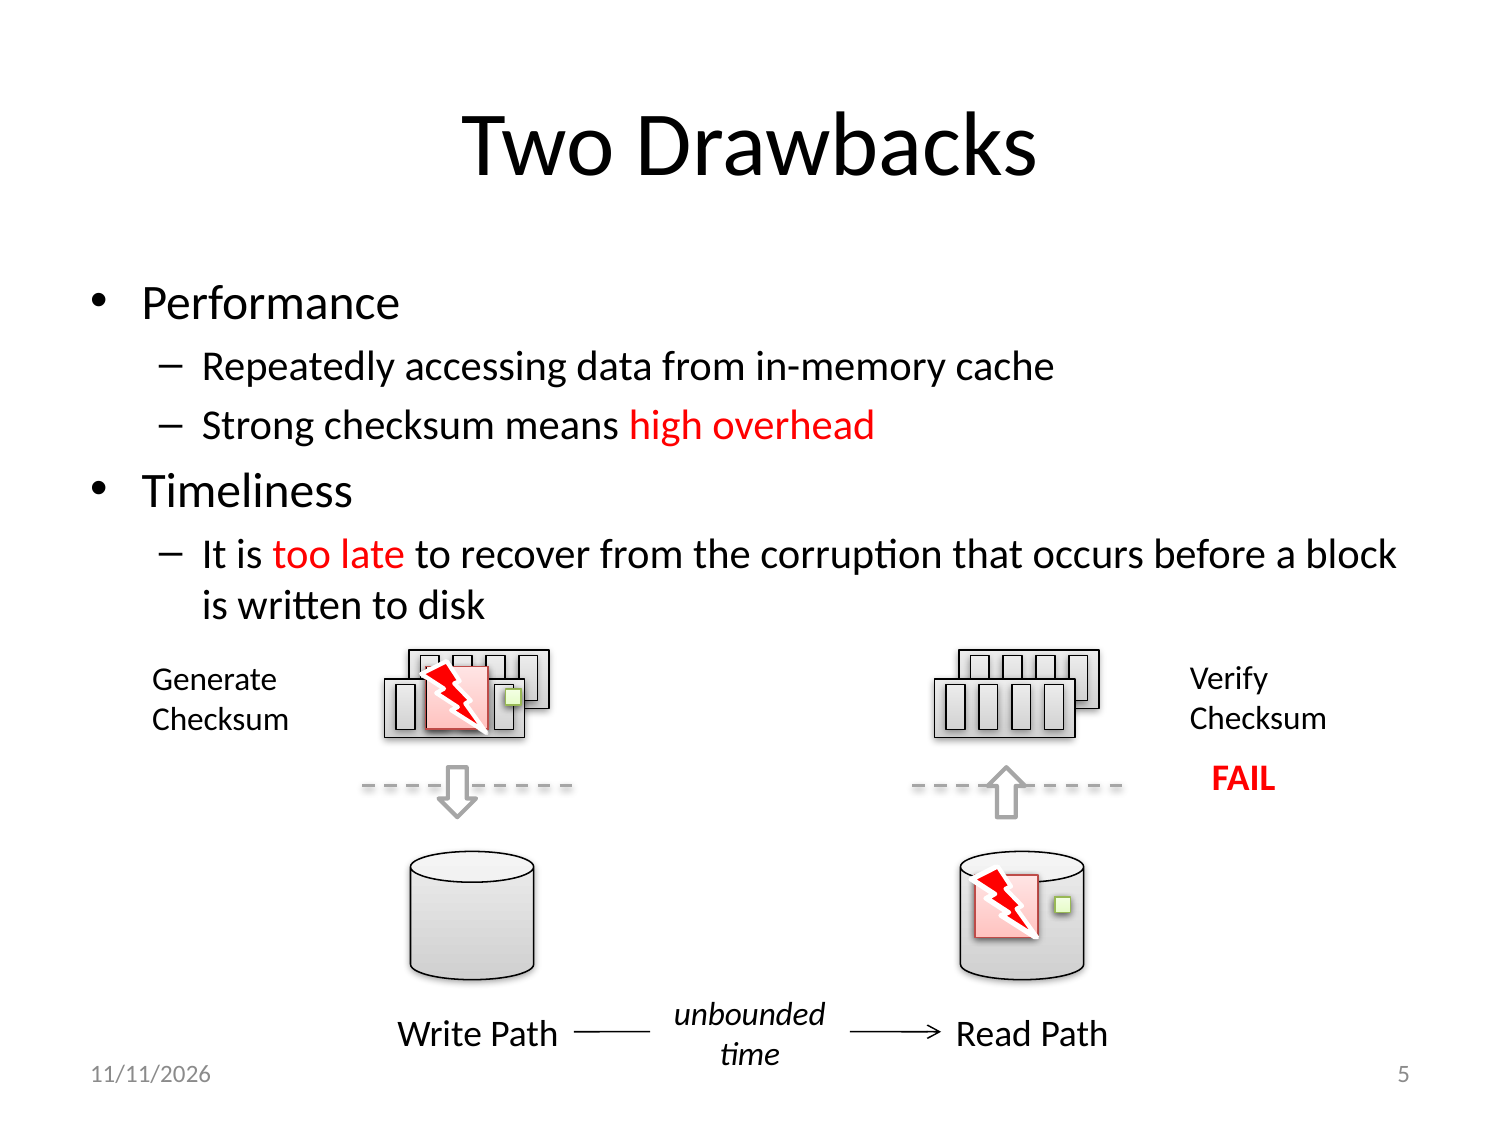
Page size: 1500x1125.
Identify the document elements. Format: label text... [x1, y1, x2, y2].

text_box [958, 649, 1100, 709]
text_box [970, 864, 1039, 940]
text_box [1006, 874, 1038, 933]
text_box [970, 655, 990, 676]
text_box Write Path [382, 1001, 574, 1062]
text_box [408, 649, 550, 709]
text_box [974, 885, 1030, 938]
text_box [384, 678, 425, 738]
text_box [978, 684, 998, 730]
text_box [1054, 896, 1071, 913]
text_box [1068, 655, 1088, 701]
text_box [994, 795, 1018, 820]
text_box [1035, 655, 1056, 676]
text_box [445, 765, 469, 785]
text_box Verify Checksum [1174, 648, 1400, 744]
list Performance Repeatedly accessing data from in-memory cache Strong checksum means high overhead Timeliness It is too late to recover from the corruption that occurs before a block is written to disk [75, 262, 1425, 638]
text_box [1011, 684, 1031, 730]
text_box [419, 659, 488, 734]
text_box [425, 680, 476, 730]
text_box FAIL [1197, 745, 1292, 806]
text_box [505, 689, 522, 706]
text_box [518, 655, 538, 701]
text_box [436, 795, 478, 820]
text_box [959, 850, 1085, 981]
text_box unbounded time [650, 984, 850, 1079]
text_box [945, 684, 966, 730]
text_box [453, 666, 489, 730]
text_box [395, 684, 416, 730]
text_box [452, 655, 473, 663]
text_box Read Path [941, 1001, 1124, 1062]
text_box [485, 655, 506, 676]
text_box [420, 655, 440, 668]
text_box [489, 711, 525, 738]
text_box [1044, 684, 1064, 730]
text_box [934, 678, 1076, 738]
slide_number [75, 1042, 425, 1103]
text_box [1002, 655, 1023, 676]
text_box [409, 850, 535, 981]
text_box [985, 765, 1027, 785]
text_box Generate Checksum [137, 649, 363, 745]
text_box Verify [962, 853, 1082, 880]
text_box MEM [412, 853, 532, 881]
text_box [494, 684, 514, 730]
title Two Drawbacks [75, 45, 1425, 233]
text_box [495, 678, 525, 688]
slide_number 5 [1074, 1042, 1425, 1103]
